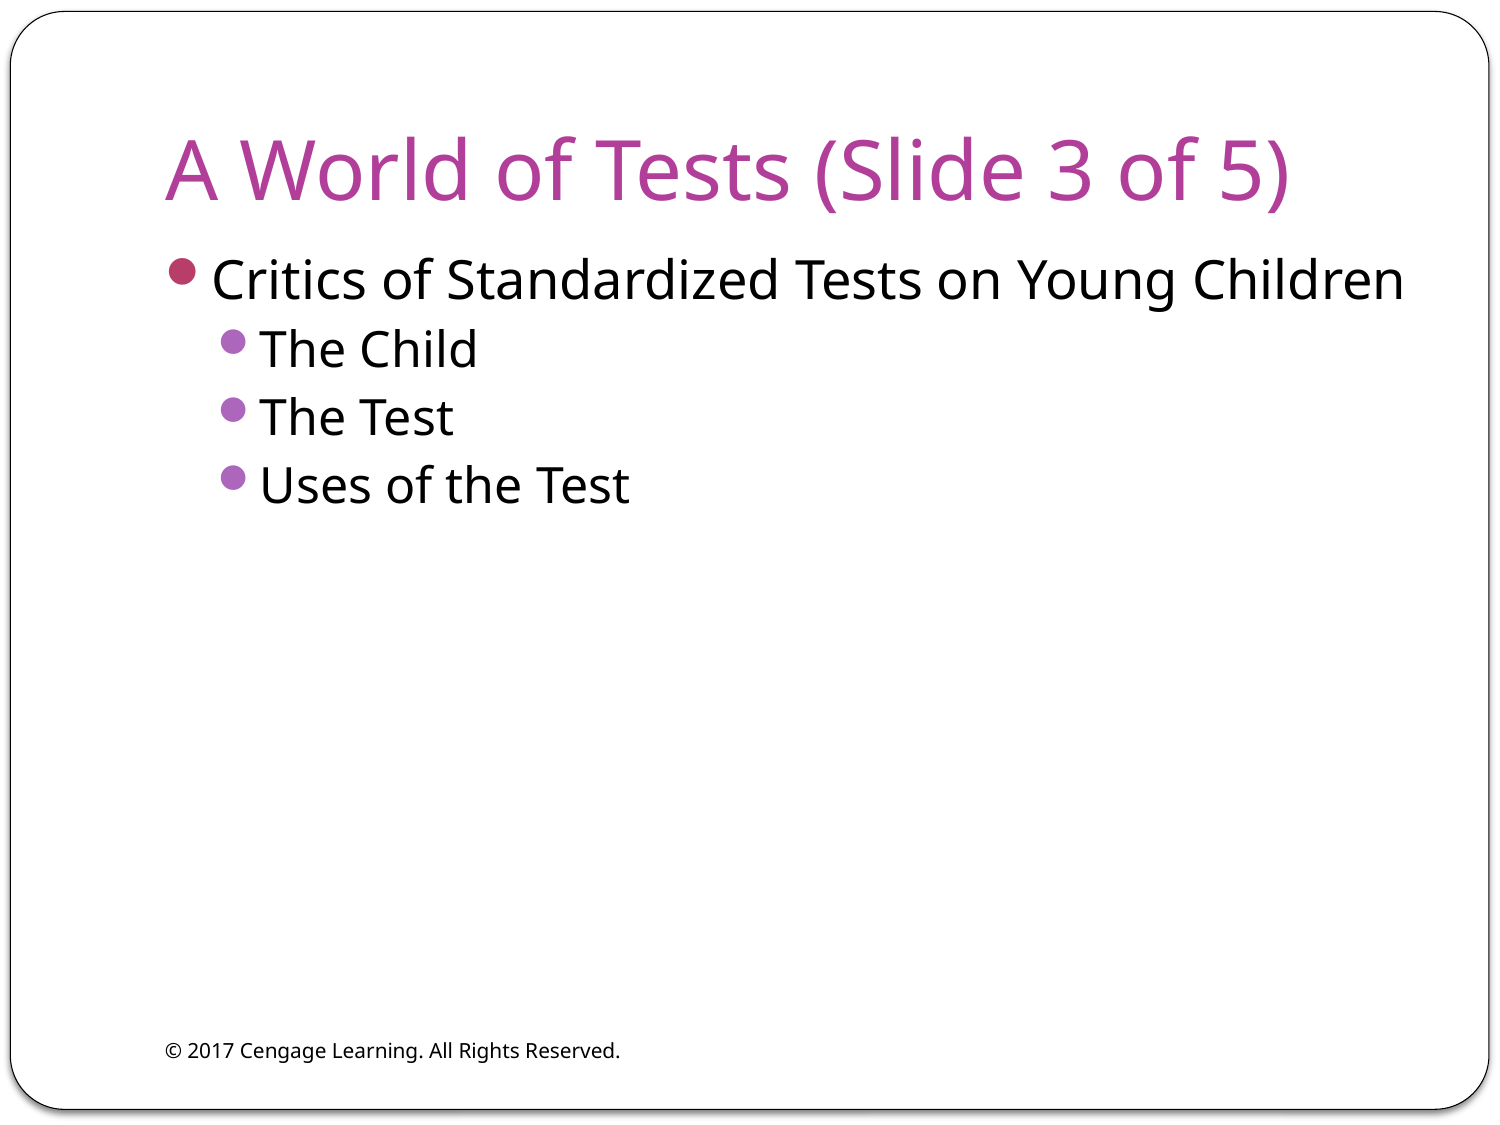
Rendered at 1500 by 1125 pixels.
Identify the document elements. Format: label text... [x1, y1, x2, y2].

footer © 2017 Cengage Learning. All Rights Reserved. [150, 1012, 800, 1088]
title A World of Tests (Slide 3 of 5) [150, 45, 1425, 233]
list Critics of Standardized Tests on Young Children The Child The Test Uses of the Test [150, 237, 1425, 988]
